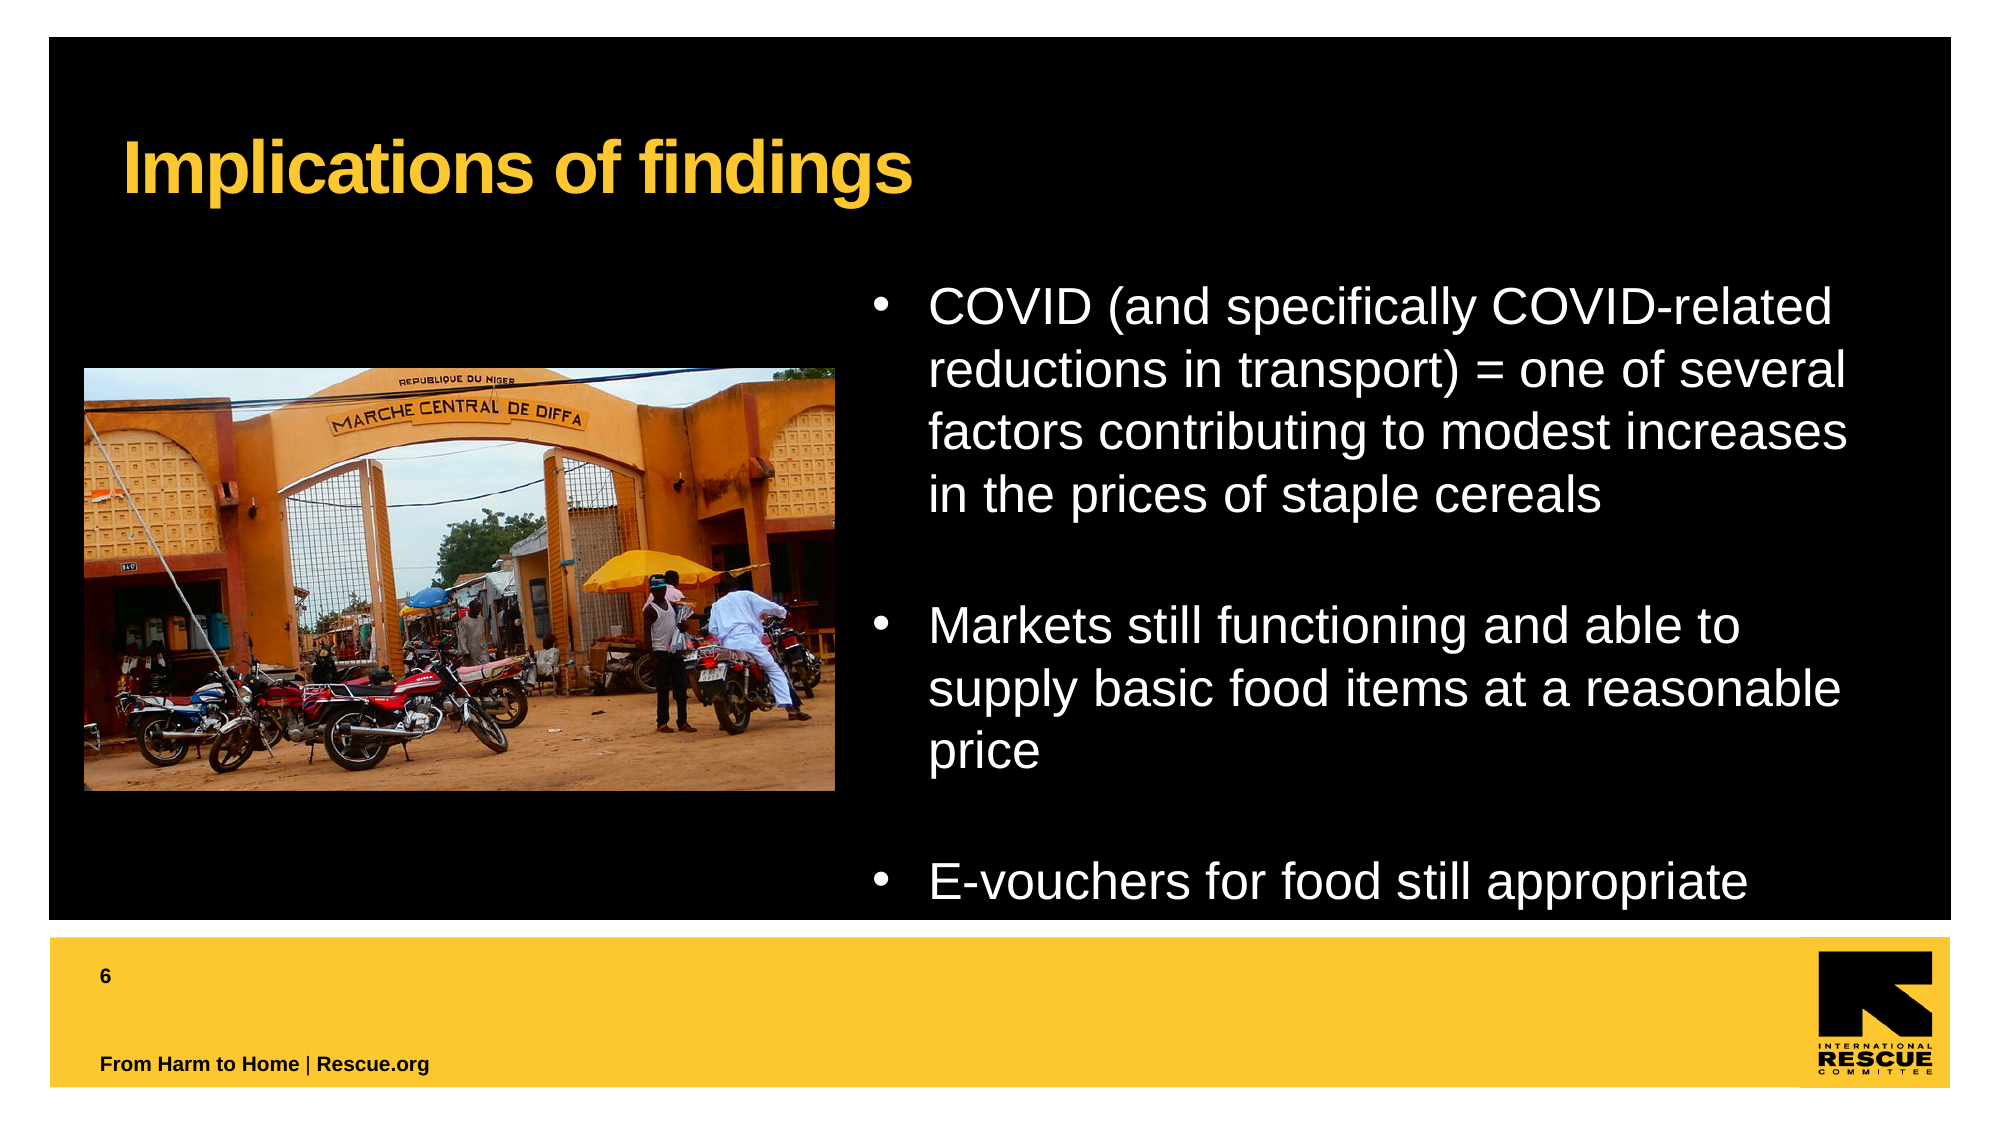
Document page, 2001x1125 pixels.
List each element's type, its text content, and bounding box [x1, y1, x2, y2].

list COVID (and specifically COVID-related reductions in transport) = one of several factors contributing to modest increases in the prices of staple cereals Markets still functioning and able to supply basic food items at a reasonable price E-vouchers for food still appropriate [872, 209, 1882, 915]
title Implications of findings [121, 118, 1473, 307]
picture [84, 368, 835, 791]
picture [1800, 937, 1950, 1088]
